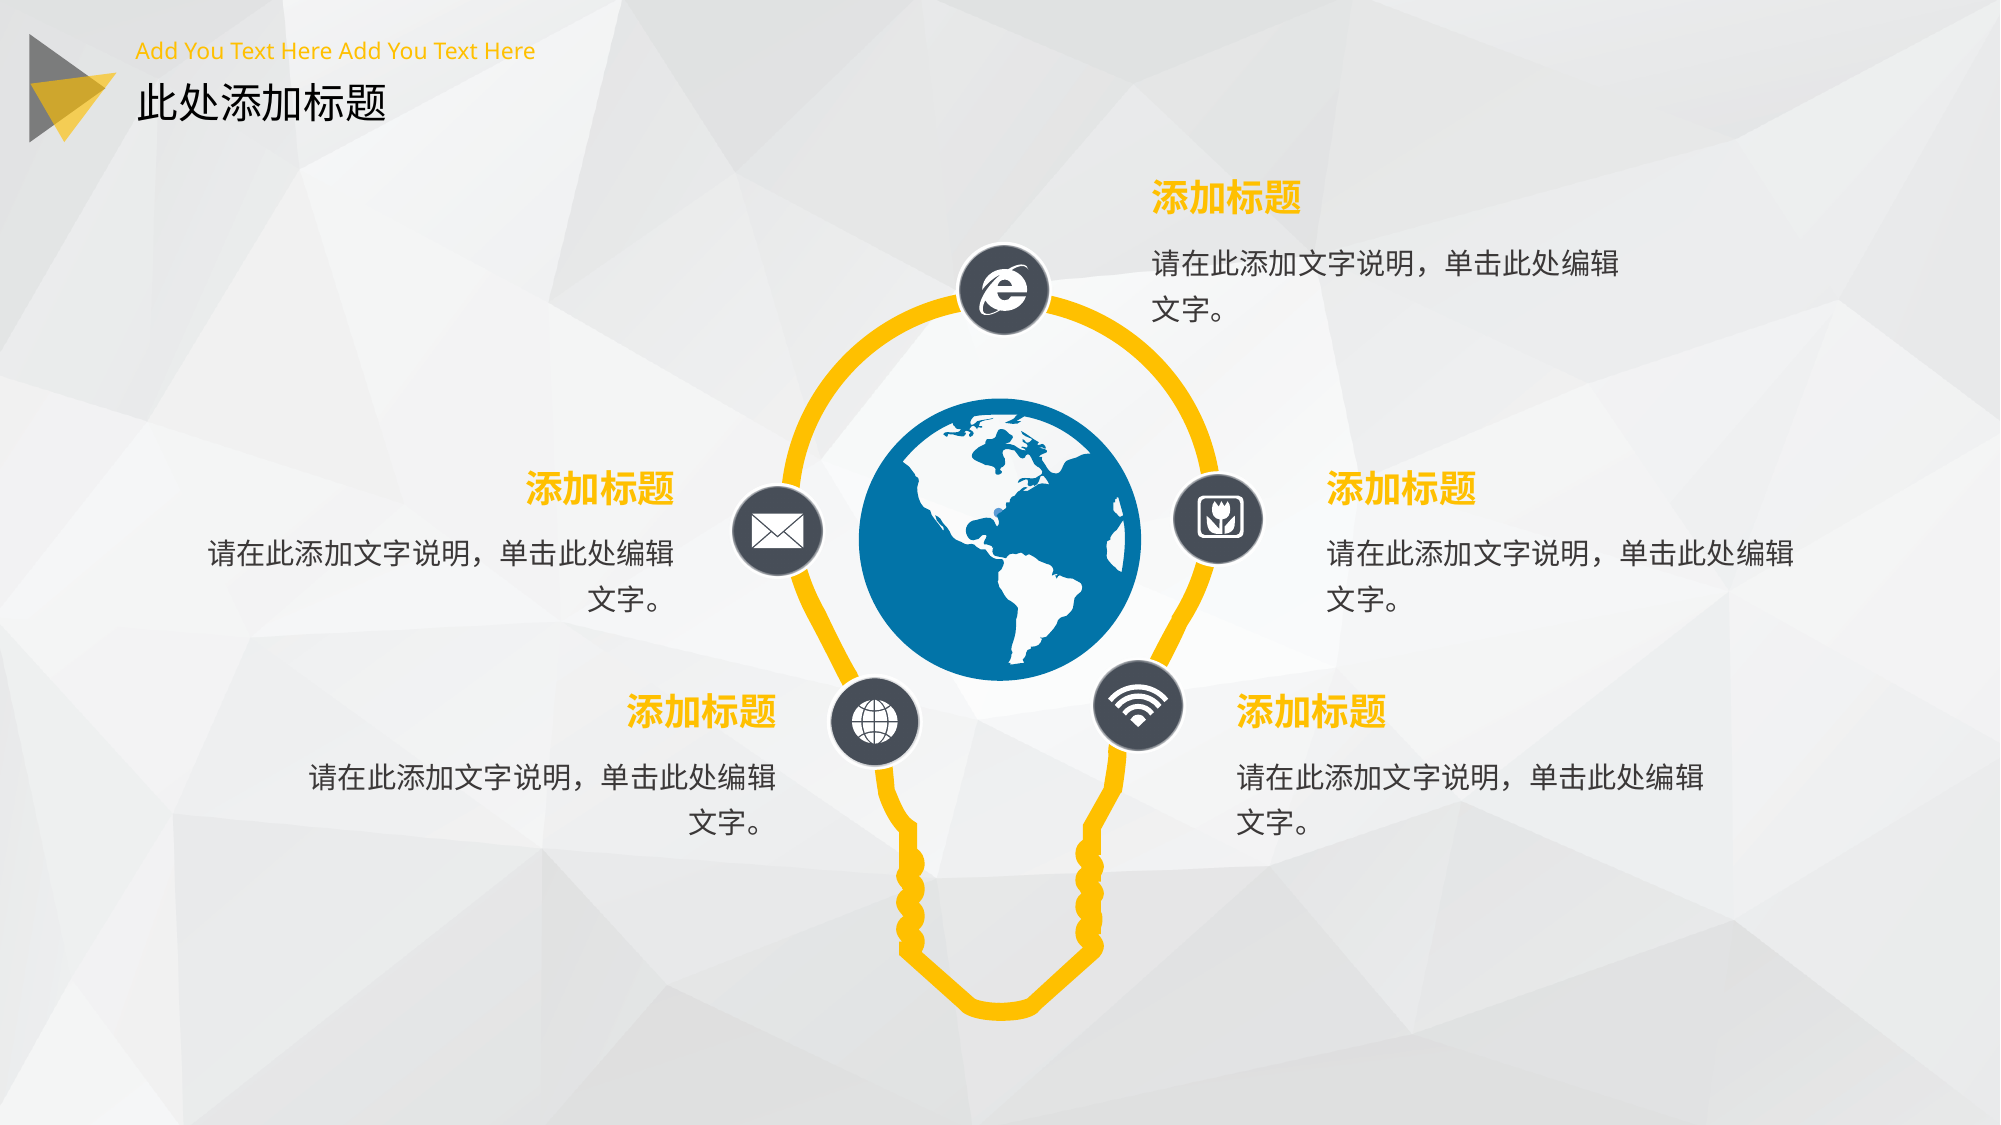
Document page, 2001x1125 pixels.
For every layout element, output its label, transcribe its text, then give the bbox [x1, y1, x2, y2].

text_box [1170, 471, 1266, 567]
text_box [730, 483, 825, 578]
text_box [1091, 658, 1186, 753]
picture [0, 0, 2000, 1125]
text_box 请在此添加文字说明，单击此处编辑文字。 [1137, 227, 1638, 334]
text_box 请在此添加文字说明，单击此处编辑文字。 [290, 741, 780, 847]
text_box 请在此添加文字说明，单击此处编辑文字。 [1222, 741, 1723, 847]
text_box 添加标题 [1222, 680, 1403, 741]
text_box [956, 242, 1051, 337]
text_box 请在此添加文字说明，单击此处编辑文字。 [1312, 517, 1813, 624]
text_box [780, 290, 1222, 1021]
text_box 添加标题 [509, 457, 691, 517]
text_box 添加标题 [1312, 457, 1493, 517]
text_box 添加标题 [1137, 167, 1318, 227]
text_box 请在此添加文字说明，单击此处编辑文字。 [189, 517, 691, 624]
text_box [827, 674, 922, 769]
text_box 添加标题 [611, 680, 780, 741]
